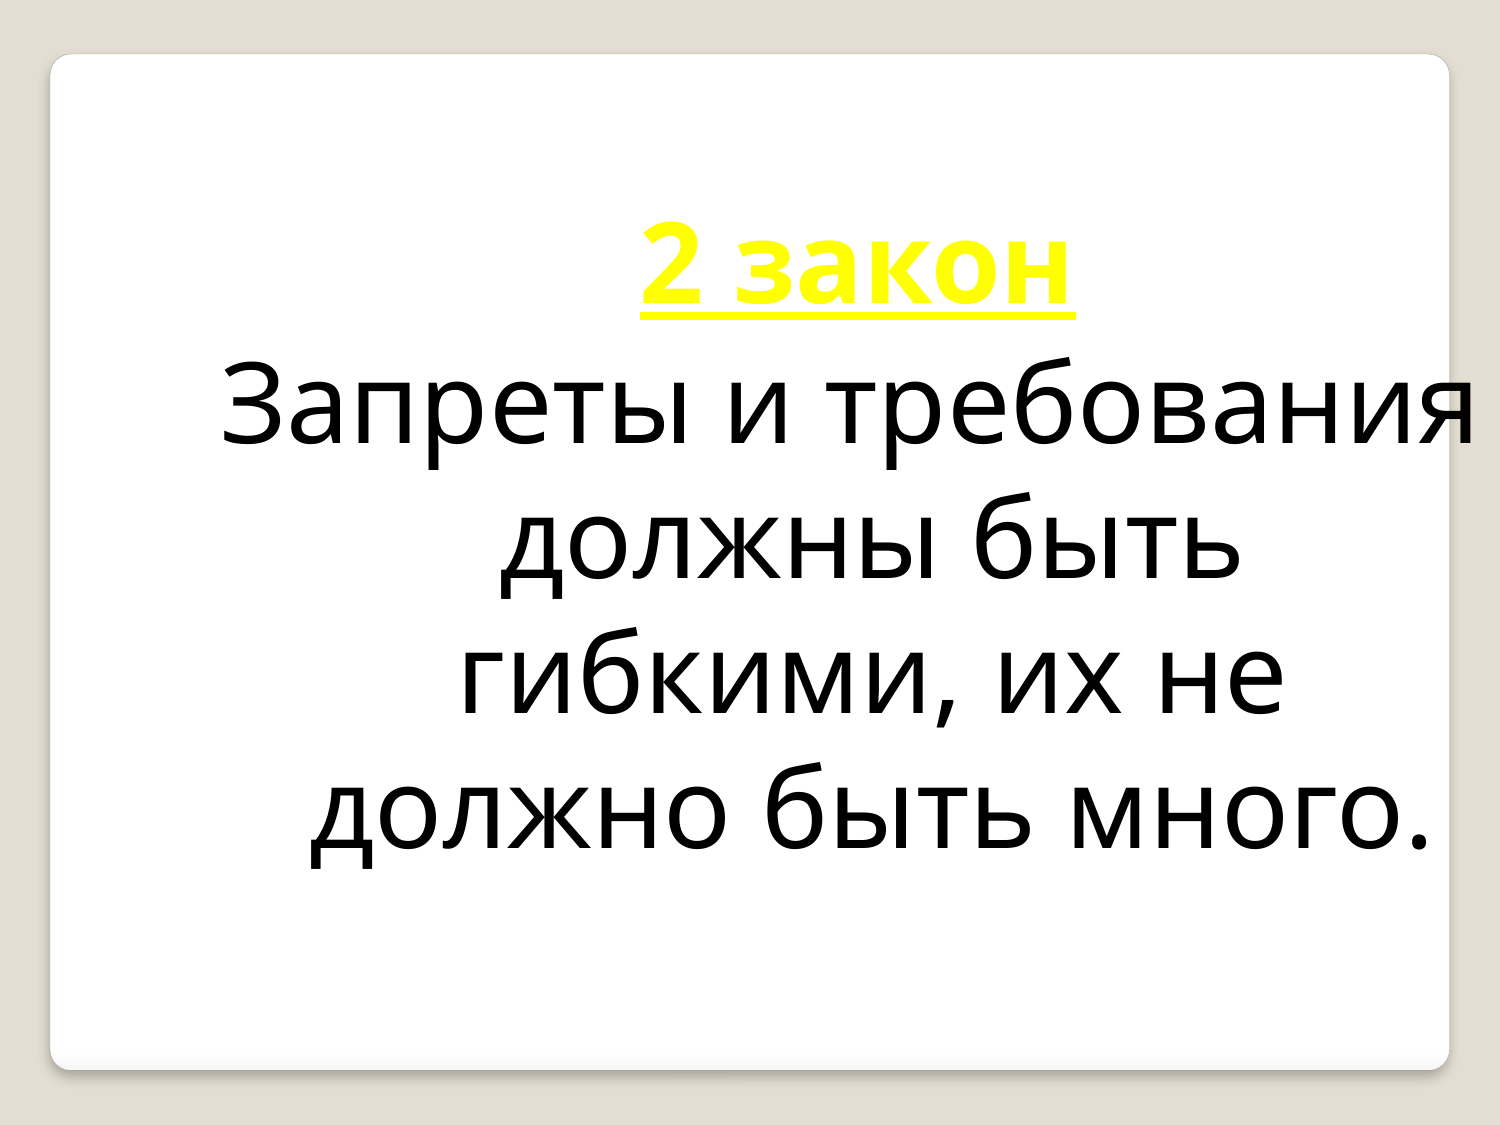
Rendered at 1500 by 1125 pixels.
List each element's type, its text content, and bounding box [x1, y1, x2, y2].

list 2 закон Запреты и требования должны быть гибкими, их не должно быть много. [186, 175, 1500, 911]
